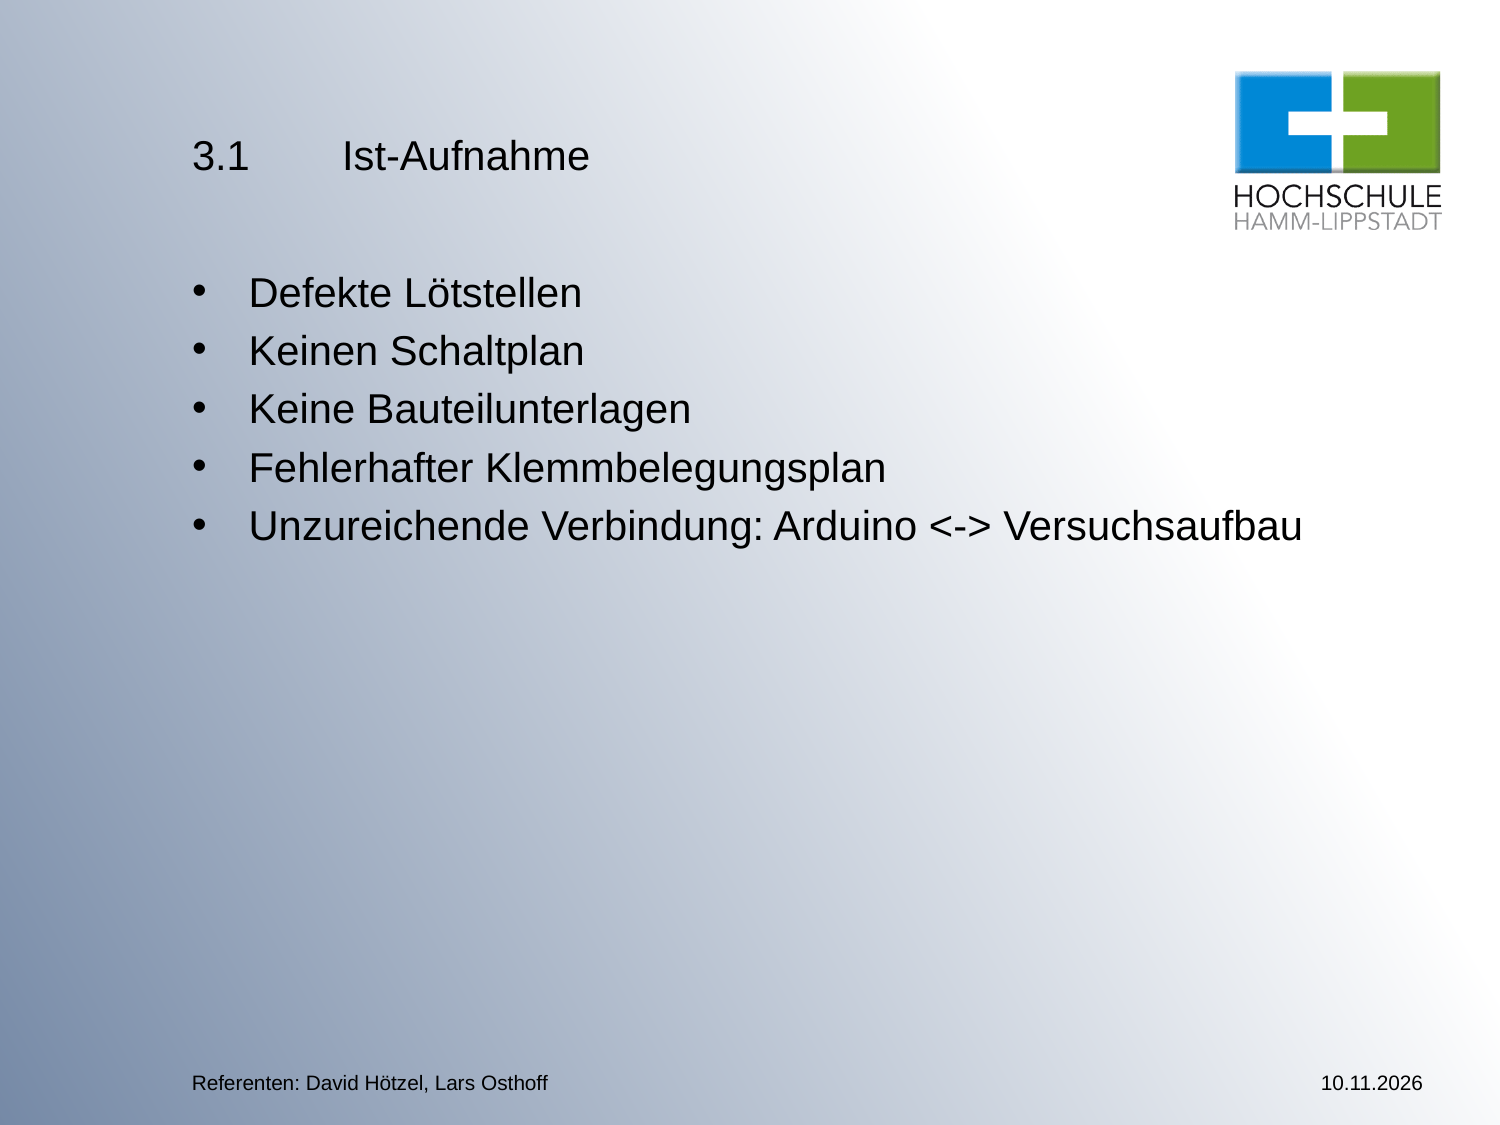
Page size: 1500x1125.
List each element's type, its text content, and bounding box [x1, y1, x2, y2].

footer Referenten: David Hötzel, Lars Osthoff [177, 1062, 1013, 1100]
list Defekte Lötstellen Keinen Schaltplan Keine Bauteilunterlagen Fehlerhafter Klemmbelegungsplan Unzureichende Verbindung: Arduino <-> Versuchsaufbau [177, 257, 1438, 976]
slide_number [1087, 1062, 1438, 1100]
picture [1234, 70, 1442, 230]
title 3.1 Ist-Aufnahme [177, 45, 1182, 187]
